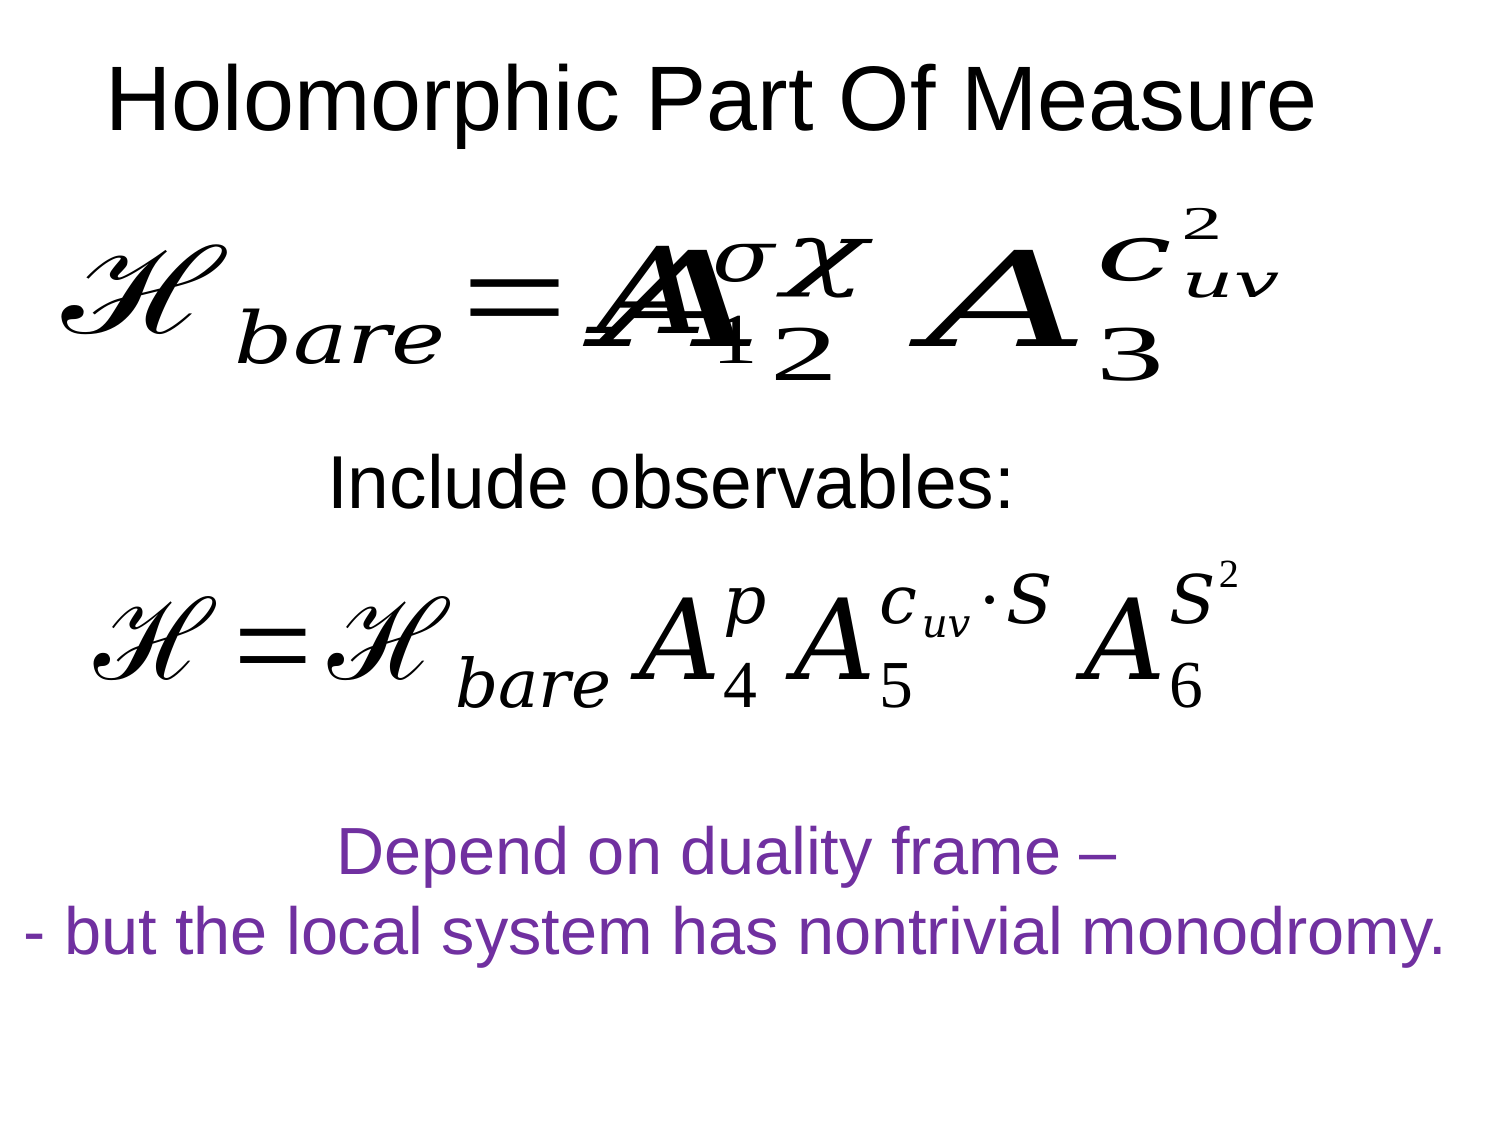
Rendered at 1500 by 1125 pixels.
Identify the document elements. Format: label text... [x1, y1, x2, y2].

title Holomorphic Part Of Measure [37, 0, 1388, 188]
text_box Include observables: [312, 425, 1150, 531]
text_box Depend on duality frame – - but the local system has nontrivial monodromy. [4, 800, 1468, 976]
